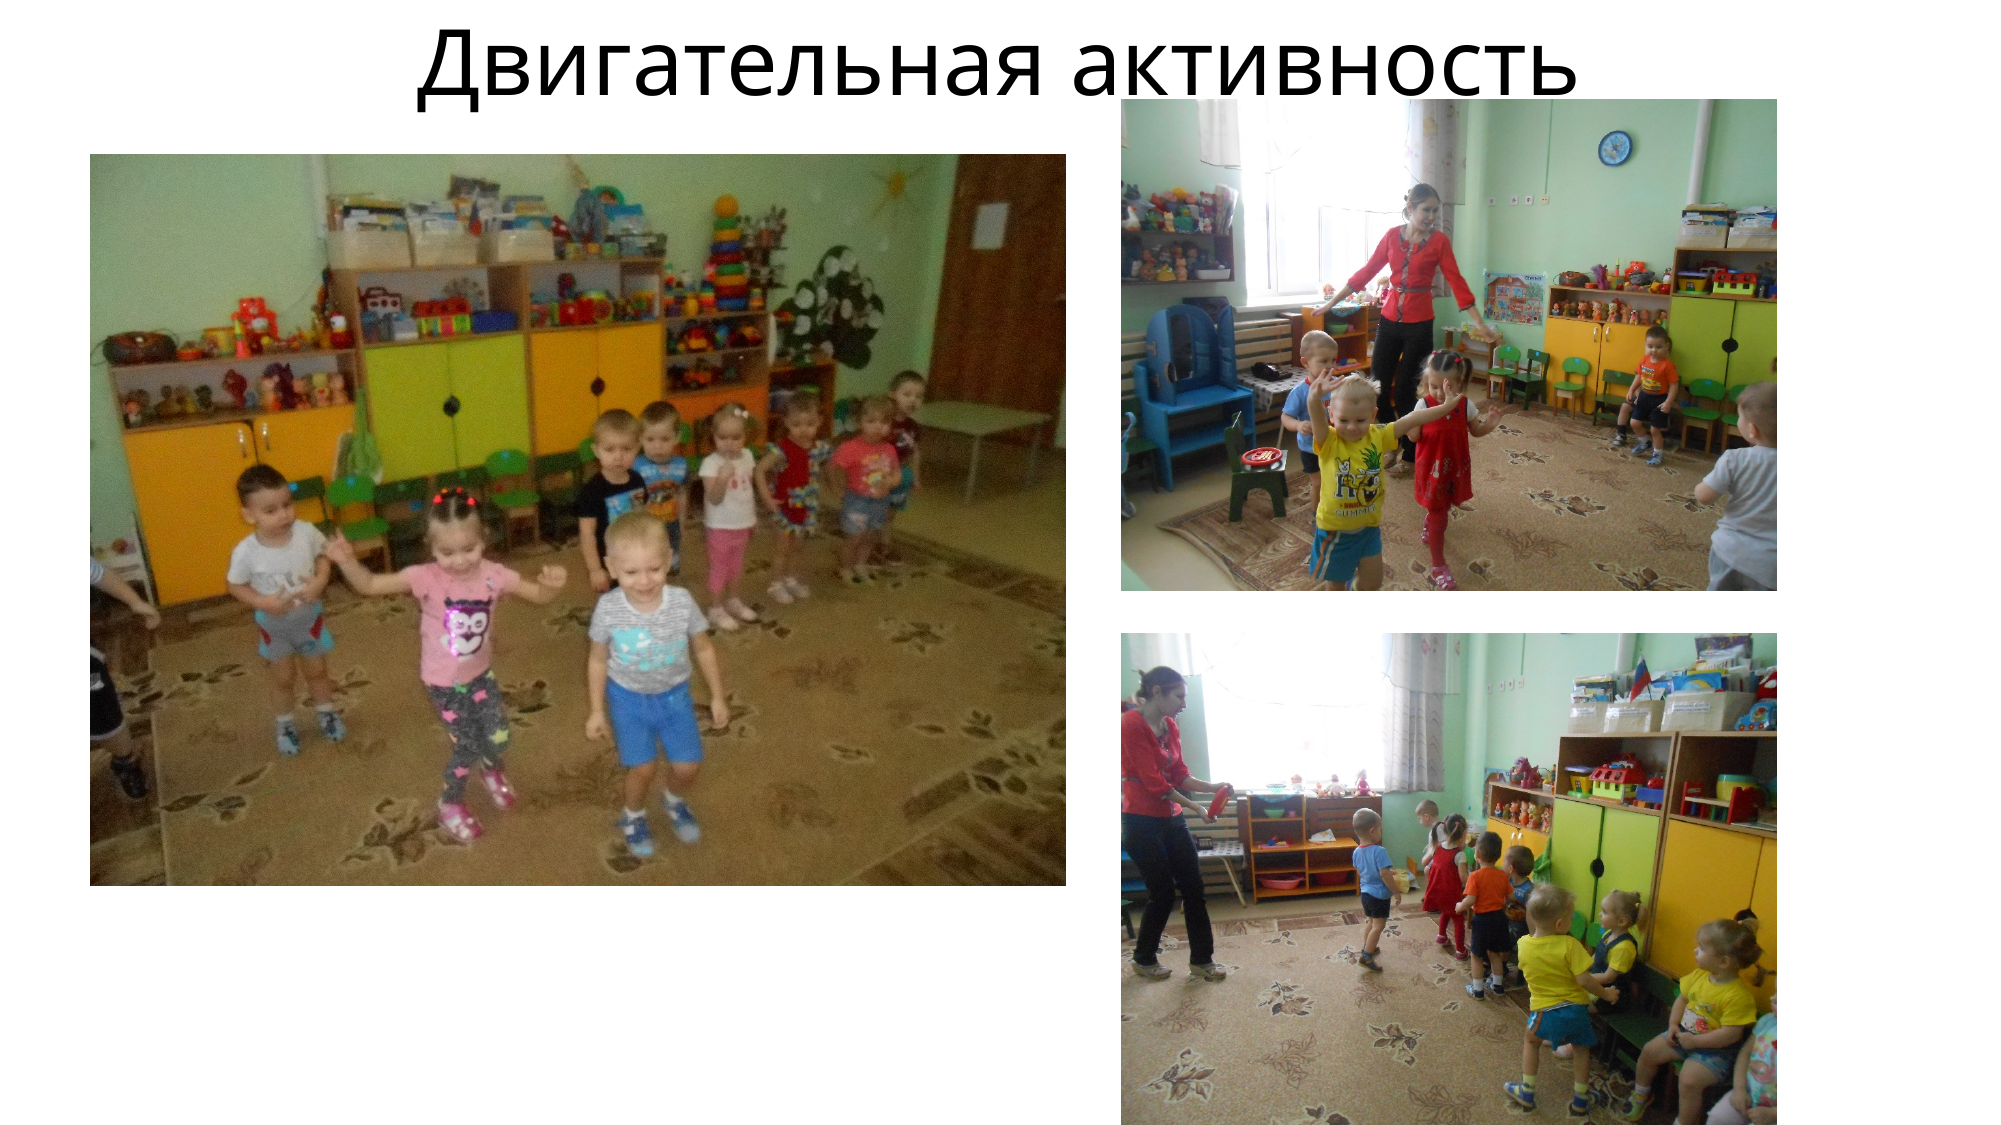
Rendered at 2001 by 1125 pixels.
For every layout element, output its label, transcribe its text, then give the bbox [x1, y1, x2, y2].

picture [1121, 633, 1777, 1125]
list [90, 154, 1066, 886]
picture [1121, 99, 1777, 591]
title Двигательная активность [137, 0, 1863, 133]
